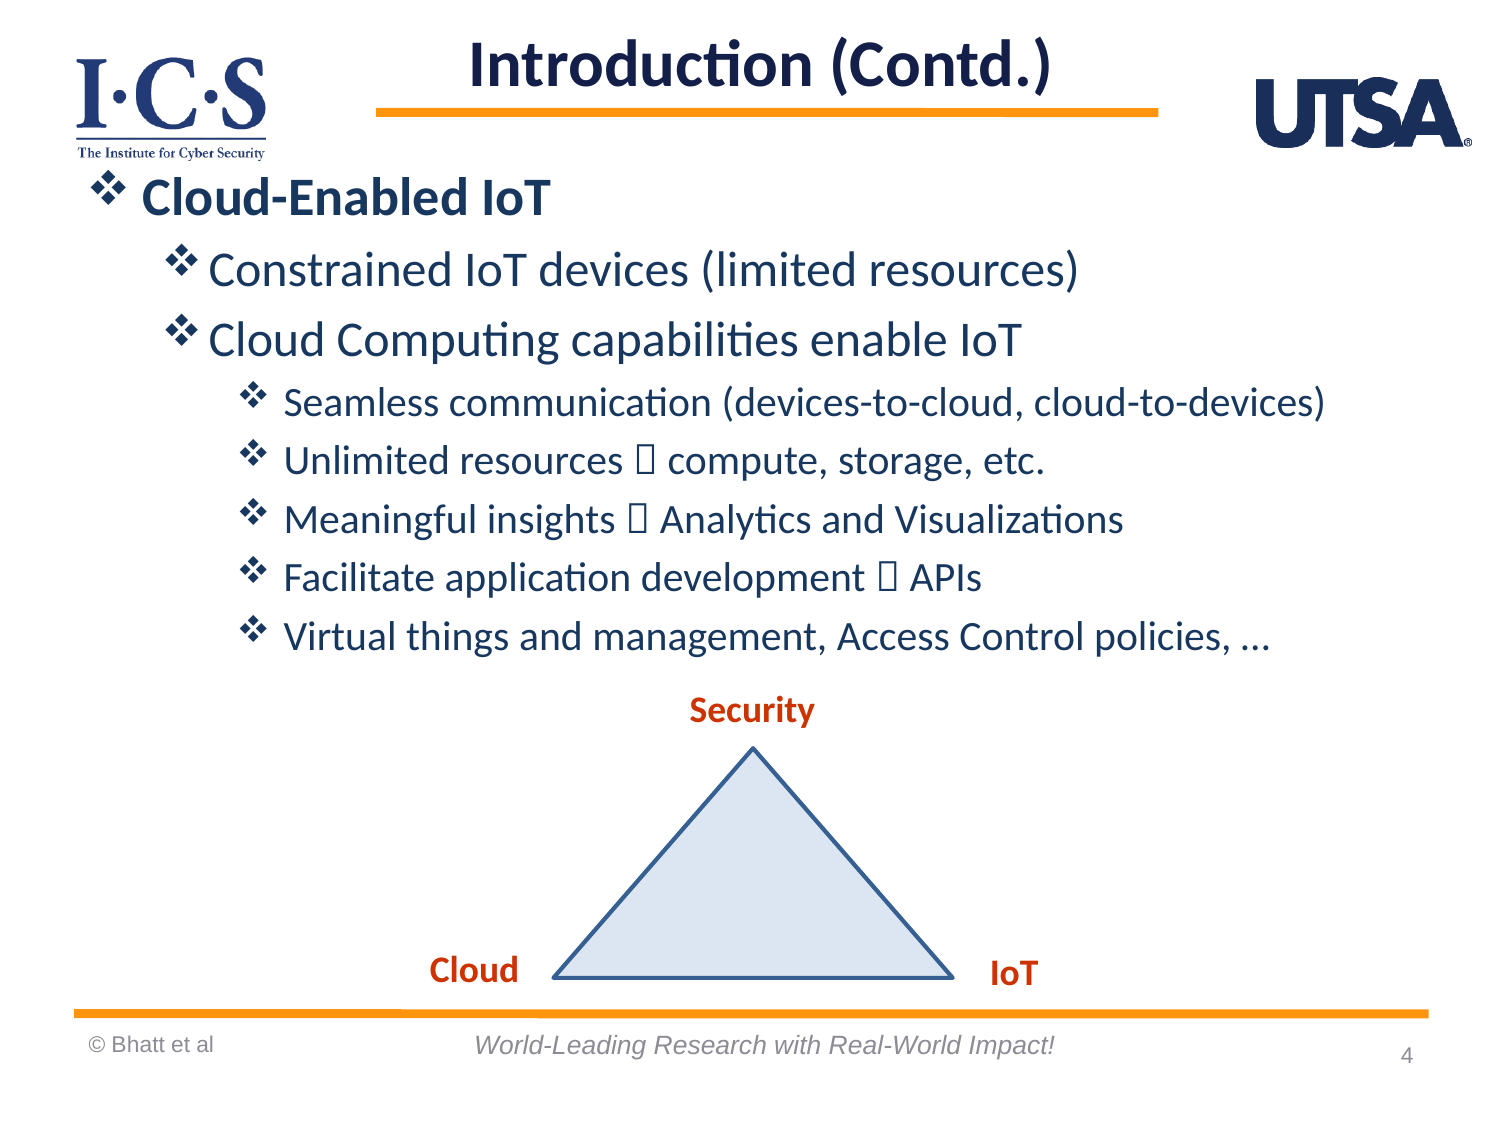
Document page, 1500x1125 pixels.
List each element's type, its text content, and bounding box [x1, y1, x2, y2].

text_box Introduction (Contd.) [362, 8, 1175, 111]
text_box [586, 746, 955, 980]
slide_number © Bhatt et al [73, 1013, 424, 1074]
text_box Cloud [415, 937, 616, 998]
text_box Security [674, 677, 875, 737]
slide_number 4 [1106, 1025, 1429, 1085]
text_box Cloud-Enabled IoT Constrained IoT devices (limited resources) Cloud Computing capabilities enable IoT Seamless communication (devices-to-cloud, cloud-to-devices) Unlimited resources  compute, storage, etc. Meaningful insights  Analytics and Visualizations Facilitate application development  APIs Virtual things and management, Access Control policies, … [71, 153, 1466, 965]
footer World-Leading Research with Real-World Impact! [454, 1013, 1076, 1074]
picture [73, 41, 268, 163]
text_box IoT [975, 940, 1175, 1001]
picture [1256, 77, 1473, 148]
